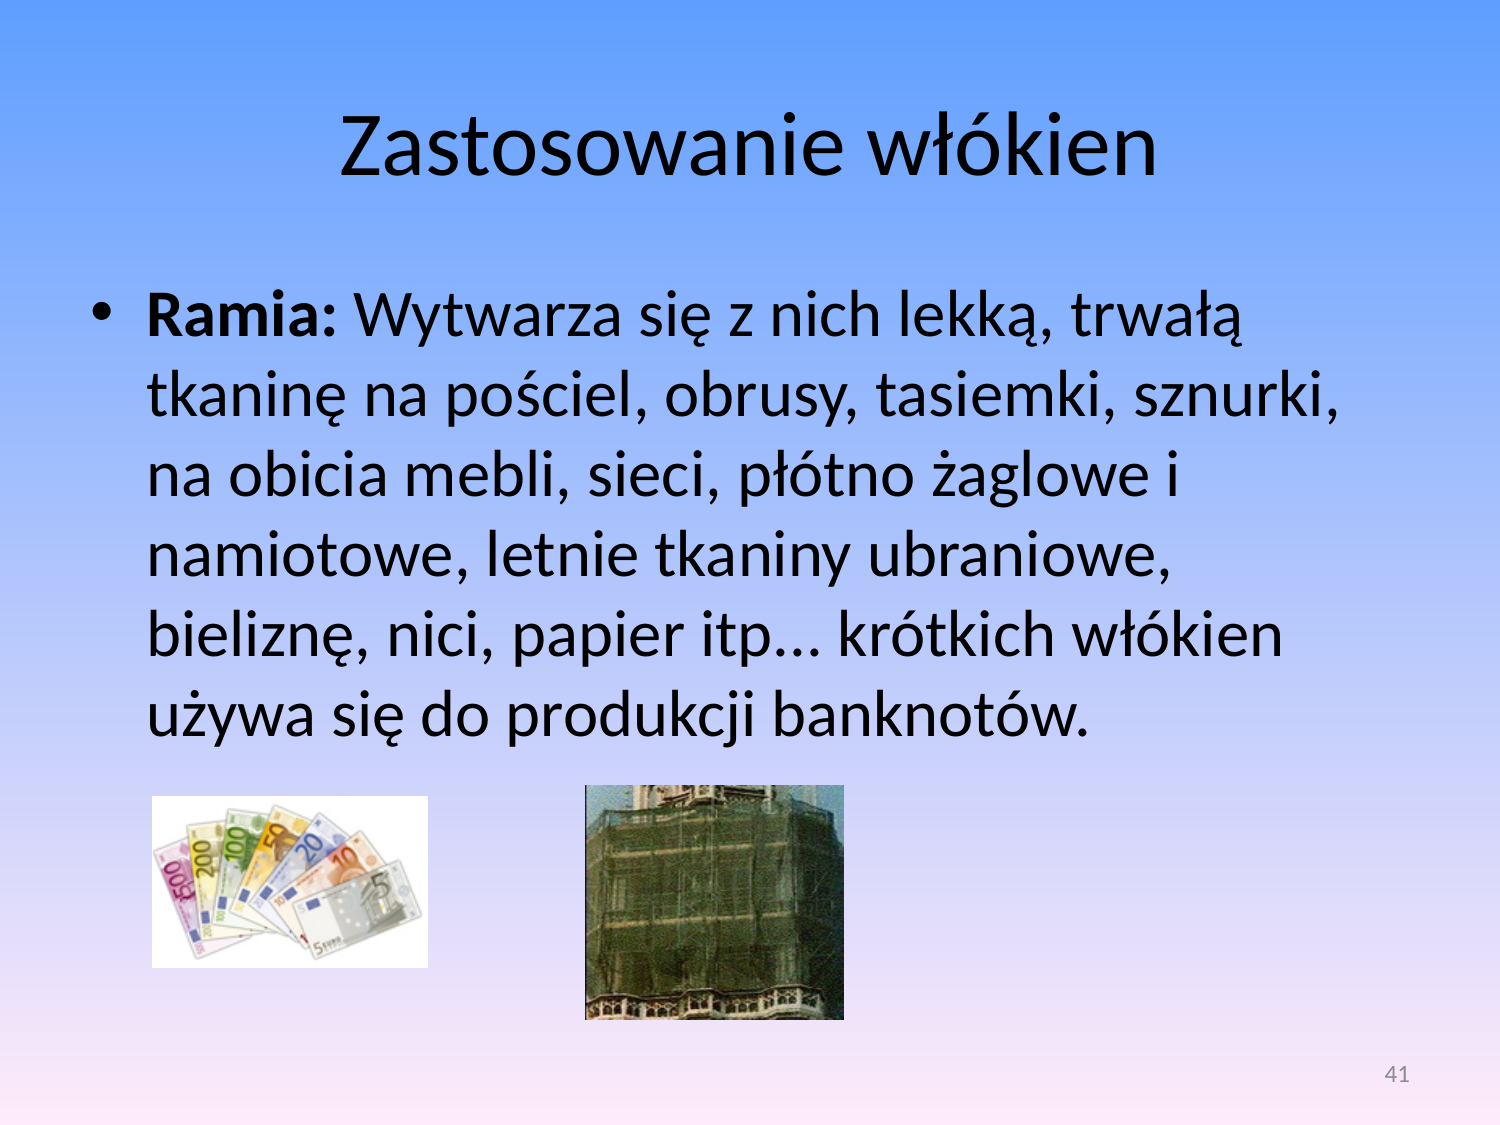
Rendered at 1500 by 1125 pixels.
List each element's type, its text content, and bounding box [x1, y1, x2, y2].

title Zastosowanie włókien [74, 44, 1426, 233]
slide_number 41 [1074, 1042, 1425, 1103]
picture [585, 784, 844, 1020]
picture [152, 796, 428, 968]
list Ramia: Wytwarza się z nich lekką, trwałą tkaninę na pościel, obrusy, tasiemki, sznurki, na obicia mebli, sieci, płótno żaglowe i namiotowe, letnie tkaniny ubraniowe, bieliznę, nici, papier itp... krótkich włókien używa się do produkcji banknotów. [74, 262, 1426, 762]
